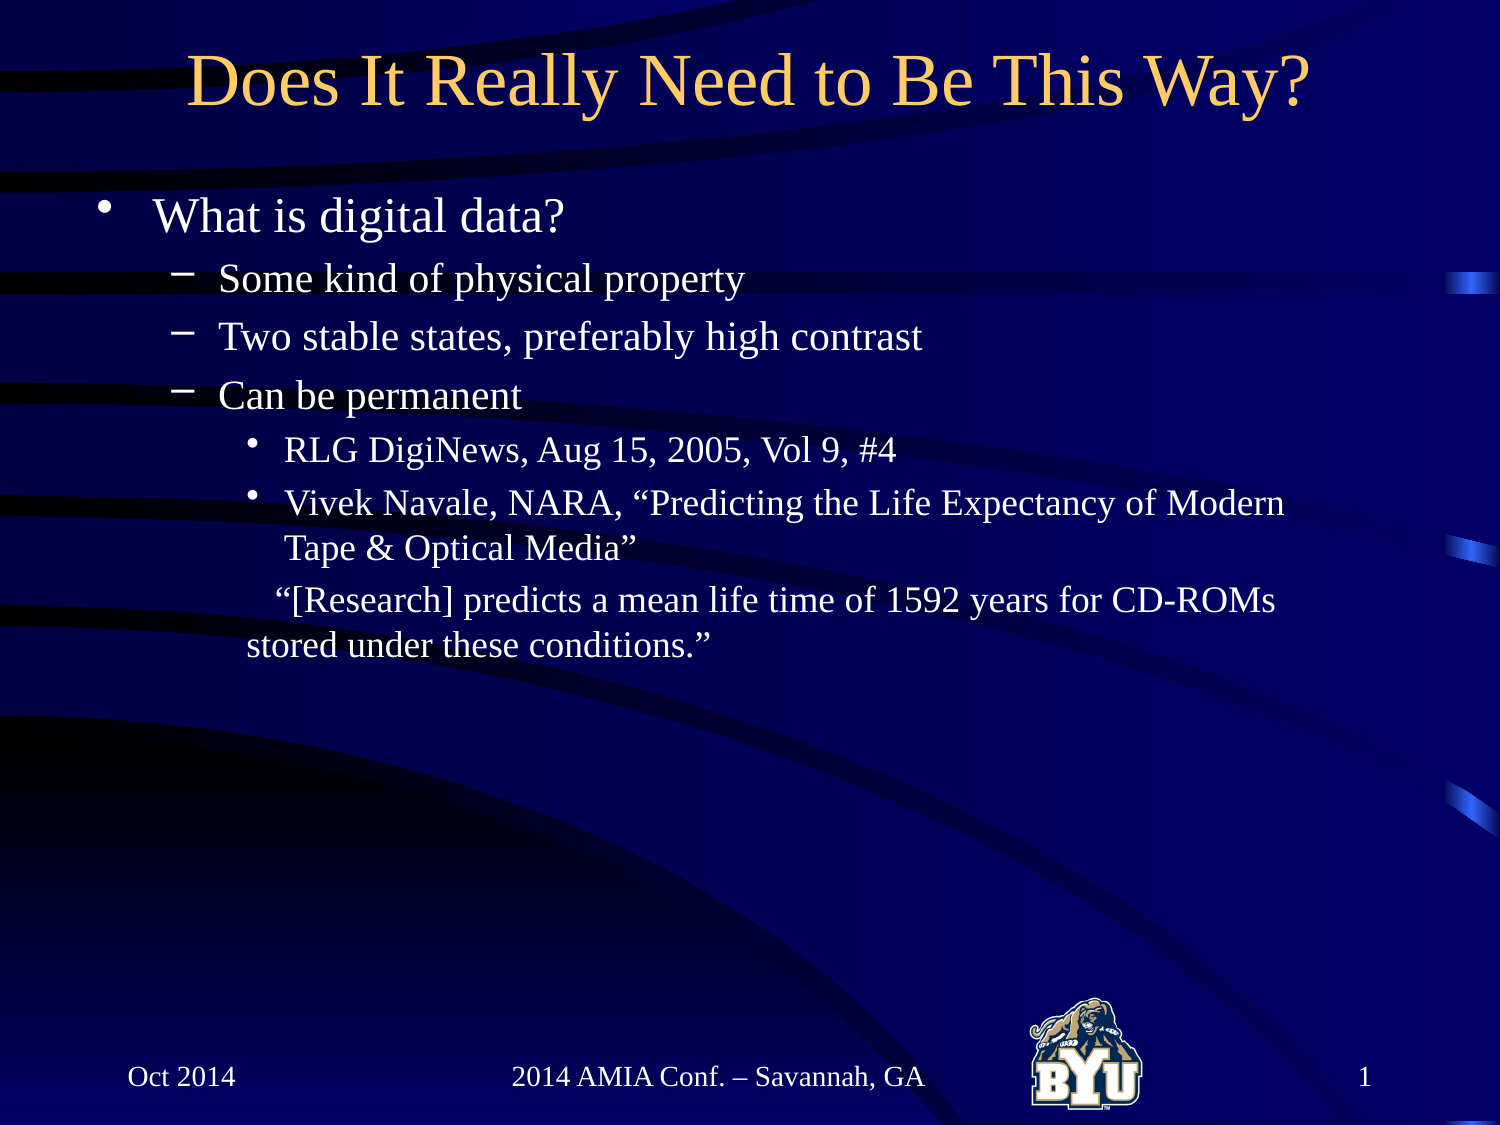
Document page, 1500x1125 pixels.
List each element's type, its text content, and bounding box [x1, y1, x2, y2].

title Does It Really Need to Be This Way? [112, 0, 1388, 151]
list What is digital data? Some kind of physical property Two stable states, preferably high contrast Can be permanent RLG DigiNews, Aug 15, 2005, Vol 9, #4 Vivek Navale, NARA, “Predicting the Life Expectancy of Modern Tape & Optical Media” “[Research] predicts a mean life time of 1592 years for CD-ROMs stored under these conditions.” [80, 174, 1357, 957]
footer 2014 AMIA Conf. – Savannah, GA [487, 1024, 951, 1101]
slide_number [112, 1024, 426, 1101]
slide_number 1 [1224, 1024, 1388, 1101]
picture [1025, 987, 1147, 1113]
